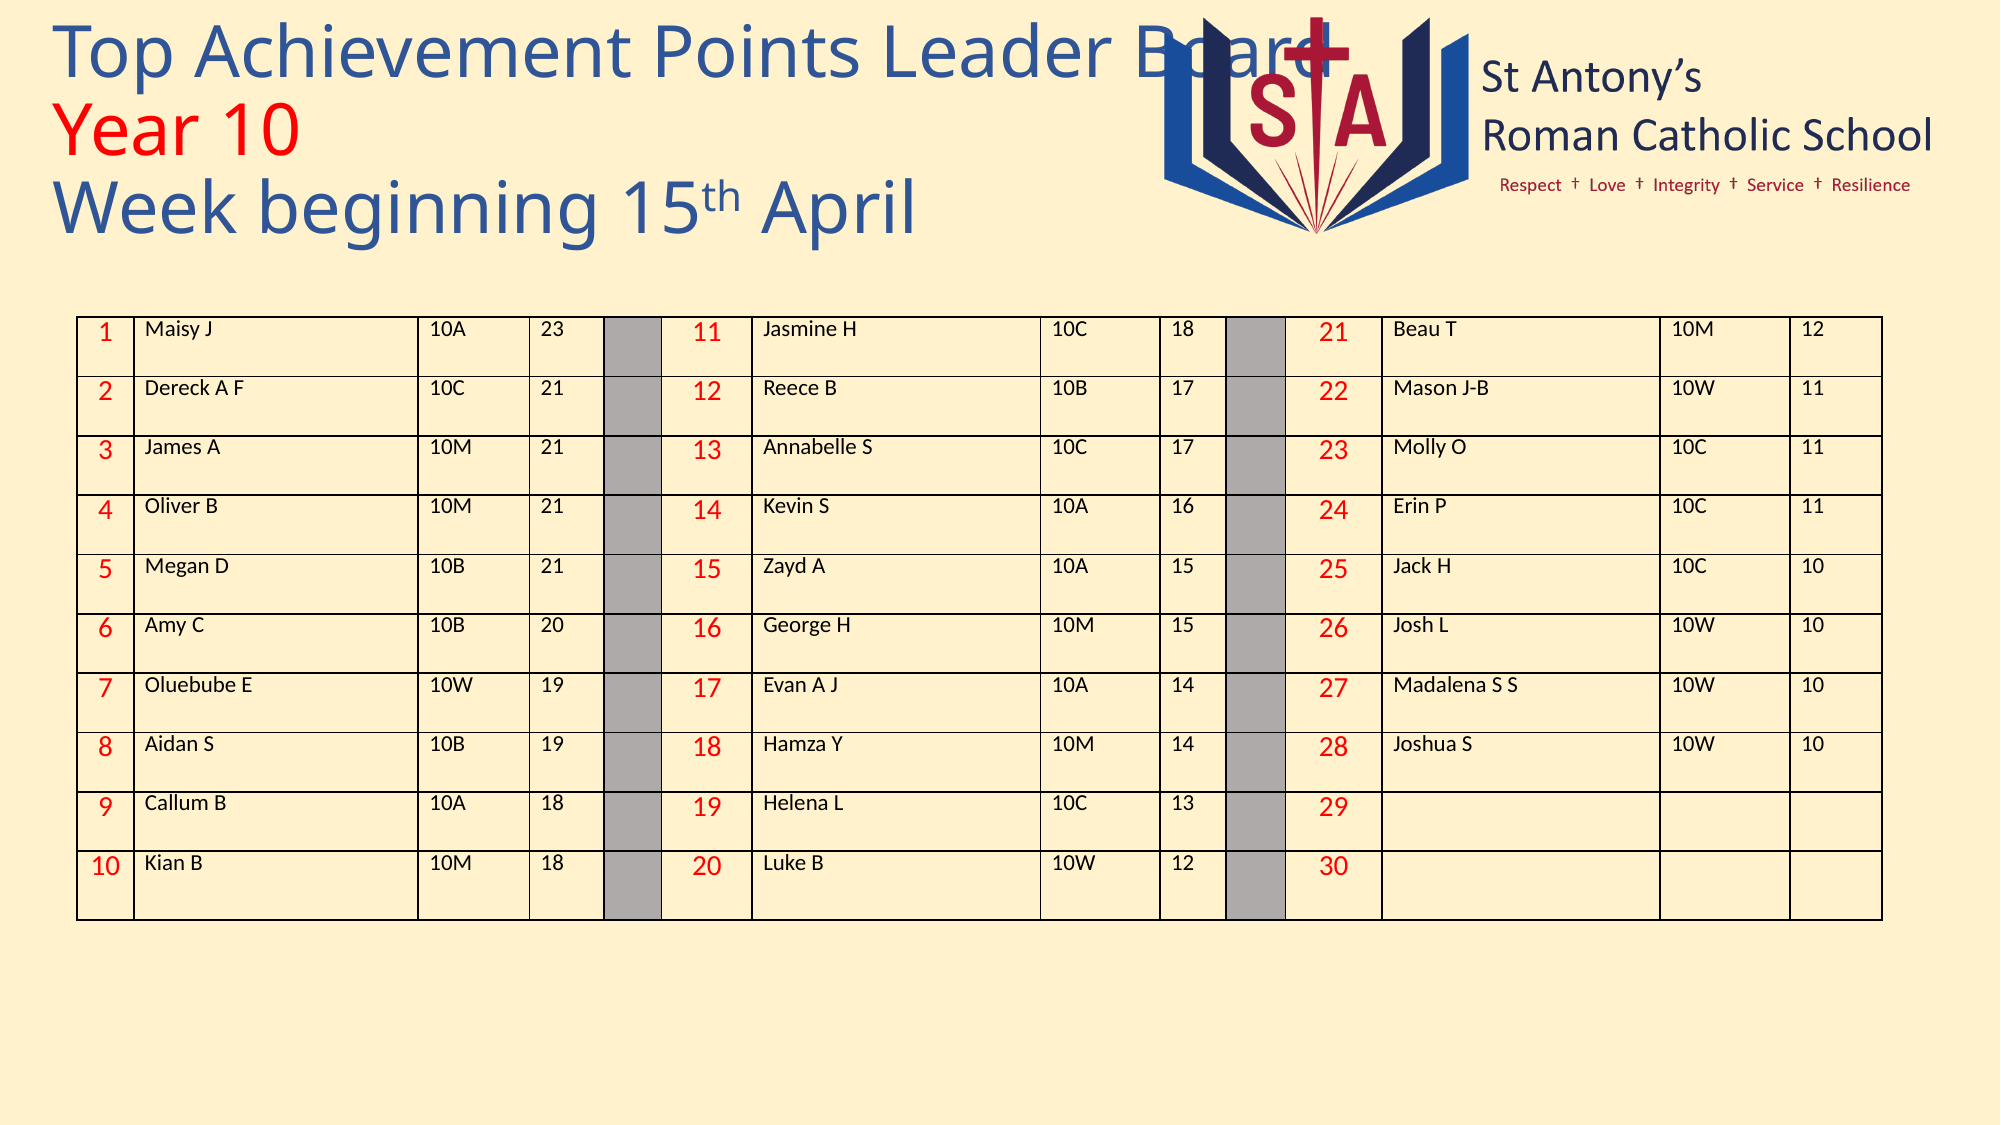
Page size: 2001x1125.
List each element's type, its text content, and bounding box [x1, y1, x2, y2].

table_cell [1227, 555, 1285, 613]
table_header 1 [78, 318, 133, 376]
table_cell [605, 615, 661, 672]
table_cell Jack H [1383, 555, 1659, 613]
table_header [1227, 318, 1285, 376]
table_cell Amy C [135, 615, 417, 672]
table_cell Josh L [1383, 615, 1659, 672]
table_cell 10A [1041, 555, 1159, 613]
table_cell Evan A J [753, 674, 1040, 732]
table_cell 7 [78, 674, 133, 732]
table_cell James A [135, 437, 417, 449]
table_cell 17 [1161, 377, 1225, 435]
table_cell 10B [419, 733, 529, 791]
table_cell Madalena S S [1383, 674, 1659, 732]
table_cell 12 [1161, 852, 1225, 919]
table_cell 10 [1791, 555, 1881, 613]
table_cell 19 [662, 793, 751, 850]
table_cell 13 [1161, 793, 1225, 850]
table_cell 21 [530, 555, 603, 613]
table_cell 3 [78, 437, 133, 449]
table_cell [605, 793, 661, 850]
table_cell Helena L [753, 793, 1040, 850]
table_cell Luke B [753, 852, 1040, 919]
table_header 12 [1791, 318, 1881, 376]
table_header 10M [1661, 318, 1789, 376]
table_header Jasmine H [753, 318, 1040, 376]
table_cell 9 [78, 793, 133, 850]
table_cell Joshua S [1383, 733, 1659, 791]
table_cell 10 [78, 852, 133, 919]
table_cell 20 [530, 615, 603, 672]
table_cell Kian B [135, 852, 417, 919]
table_cell 10M [1041, 733, 1159, 791]
table_header 18 [1161, 318, 1225, 376]
table_header 10A [419, 318, 529, 376]
table_cell Reece B [753, 377, 1040, 435]
table_cell [1227, 733, 1285, 791]
table_cell [1227, 793, 1285, 850]
table_cell 10A [1041, 674, 1159, 732]
table_cell 10B [419, 615, 529, 672]
table_cell 21 [530, 437, 603, 449]
table_cell 30 [1286, 852, 1381, 919]
table_cell [1227, 674, 1285, 732]
table_cell George H [753, 615, 1040, 672]
table_cell [1227, 377, 1285, 435]
table_cell [1791, 793, 1881, 850]
table_cell 10A [419, 793, 529, 850]
table_cell 10C [1041, 437, 1159, 449]
table_cell 18 [530, 793, 603, 850]
table_header 23 [530, 318, 603, 376]
table_cell 18 [662, 733, 751, 791]
table_cell 11 [1791, 437, 1881, 449]
title Top Achievement Points Leader Board Year 10 Week beginning 15th April [37, 7, 1963, 306]
table_header 11 [662, 318, 751, 376]
table_cell 10C [1661, 437, 1789, 449]
table_header 10C [1041, 318, 1159, 376]
table_cell 10W [1041, 852, 1159, 919]
table_cell [1227, 852, 1285, 919]
table_cell [1383, 793, 1659, 850]
table_cell [1383, 852, 1659, 919]
table_cell 10 [1791, 615, 1881, 672]
table_cell 14 [1161, 674, 1225, 732]
table_cell 19 [530, 733, 603, 791]
table_cell Callum B [135, 793, 417, 850]
table_cell 10C [419, 377, 529, 435]
table_cell [1227, 615, 1285, 672]
table_cell [605, 674, 661, 732]
table_cell 17 [1161, 437, 1225, 449]
table_cell 10W [1661, 733, 1789, 791]
table_cell 10W [1661, 615, 1789, 672]
table_cell 21 [530, 377, 603, 435]
table_cell [605, 733, 661, 791]
table_cell [1227, 437, 1285, 449]
table_cell 5 [78, 555, 133, 613]
table_cell 12 [662, 377, 751, 435]
table_cell 10W [419, 674, 529, 732]
table_cell 28 [1286, 733, 1381, 791]
table_cell 10C [1041, 793, 1159, 850]
text_box [34, 449, 2000, 553]
table_cell Molly O [1383, 437, 1659, 449]
table_cell Hamza Y [753, 733, 1040, 791]
table_cell 10M [419, 852, 529, 919]
table_cell 15 [662, 555, 751, 613]
table_cell 27 [1286, 674, 1381, 732]
table_cell 10C [1661, 555, 1789, 613]
table_cell [1661, 852, 1789, 919]
table_cell 10 [1791, 733, 1881, 791]
table_cell 8 [78, 733, 133, 791]
table_cell 14 [1161, 733, 1225, 791]
table_cell 22 [1286, 377, 1381, 435]
table_cell 10B [419, 555, 529, 613]
table_cell 2 [78, 377, 133, 435]
table_header Maisy J [135, 318, 417, 376]
table_cell Megan D [135, 555, 417, 613]
table_cell 10B [1041, 377, 1159, 435]
table_cell 29 [1286, 793, 1381, 850]
table_cell 13 [662, 437, 751, 449]
table_cell Dereck A F [135, 377, 417, 435]
table_cell 19 [530, 674, 603, 732]
table_cell 26 [1286, 615, 1381, 672]
table_cell 10 [1791, 674, 1881, 732]
table_cell Zayd A [753, 555, 1040, 613]
table_cell Mason J-B [1383, 377, 1659, 435]
picture [1164, 17, 1963, 234]
table_cell 10W [1661, 674, 1789, 732]
table_cell Aidan S [135, 733, 417, 791]
table_cell 20 [662, 852, 751, 919]
table_cell Annabelle S [753, 437, 1040, 449]
table_header [605, 318, 661, 376]
table_cell [1661, 793, 1789, 850]
table_cell 15 [1161, 555, 1225, 613]
table_cell 11 [1791, 377, 1881, 435]
table_cell 25 [1286, 555, 1381, 613]
table_cell [605, 852, 661, 919]
table_cell 18 [530, 852, 603, 919]
table_cell 10M [1041, 615, 1159, 672]
table_header 21 [1286, 318, 1381, 376]
table_cell [605, 555, 661, 613]
table_cell 6 [78, 615, 133, 672]
table_cell 16 [662, 615, 751, 672]
table_cell Oluebube E [135, 674, 417, 732]
table_cell [605, 377, 661, 435]
table_header Beau T [1383, 318, 1659, 376]
table_cell 10W [1661, 377, 1789, 435]
table_cell 23 [1286, 437, 1381, 449]
table_cell 10M [419, 437, 529, 449]
table_cell [605, 437, 661, 449]
table_cell 15 [1161, 615, 1225, 672]
table_cell 17 [662, 674, 751, 732]
table_cell [1791, 852, 1881, 919]
